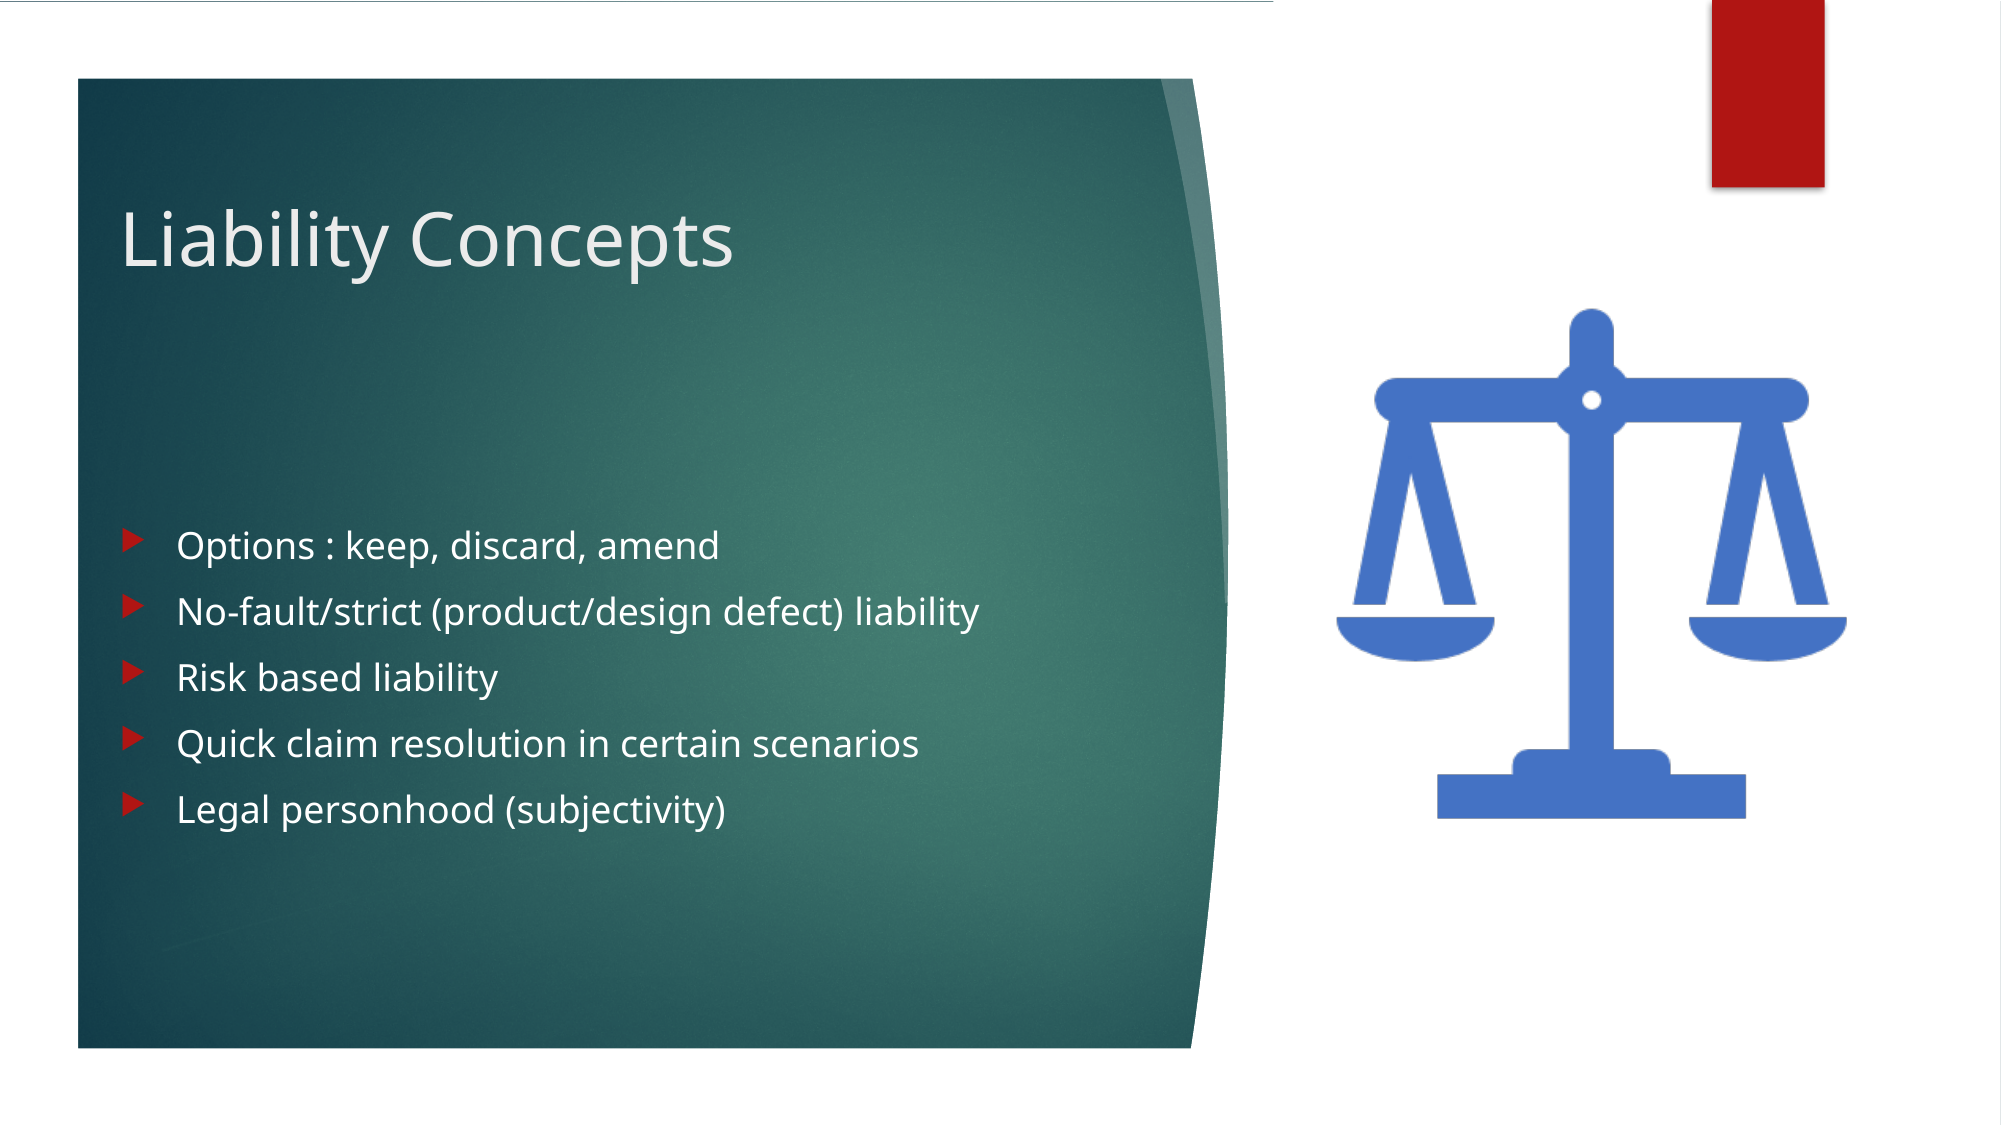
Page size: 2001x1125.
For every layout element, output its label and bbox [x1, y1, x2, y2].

text_box [0, 0, 2000, 1125]
picture [1289, 261, 1894, 866]
